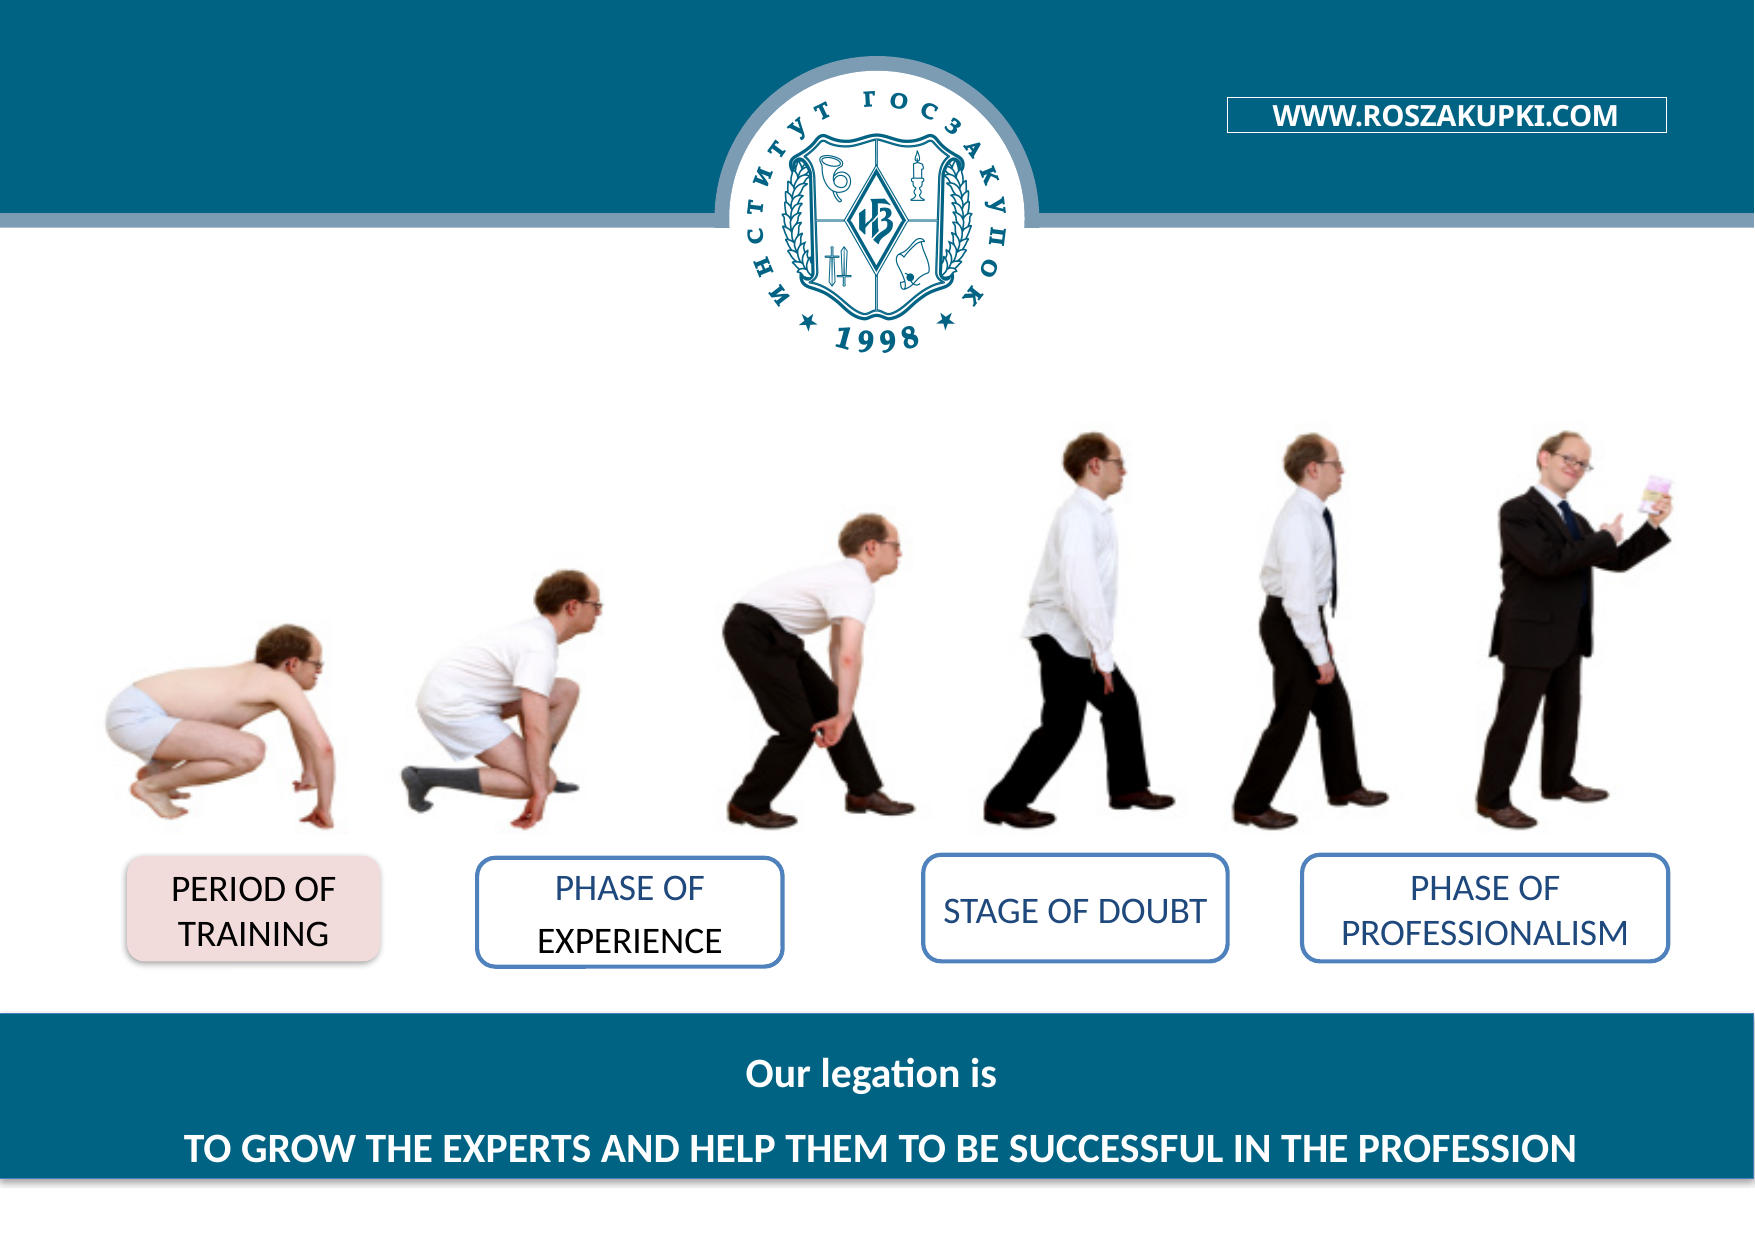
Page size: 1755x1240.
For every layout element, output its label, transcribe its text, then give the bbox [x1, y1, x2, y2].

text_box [923, 854, 1228, 962]
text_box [1301, 854, 1669, 962]
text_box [126, 855, 381, 962]
text_box Our legation is TO GROW THE EXPERTS AND HELP THEM TO BE SUCCESSFUL IN THE PROFESSION [0, 1013, 1754, 1179]
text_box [476, 856, 783, 969]
text_box WWW.ROSZAKUPKI.COM [1227, 97, 1667, 133]
picture [76, 81, 1708, 850]
